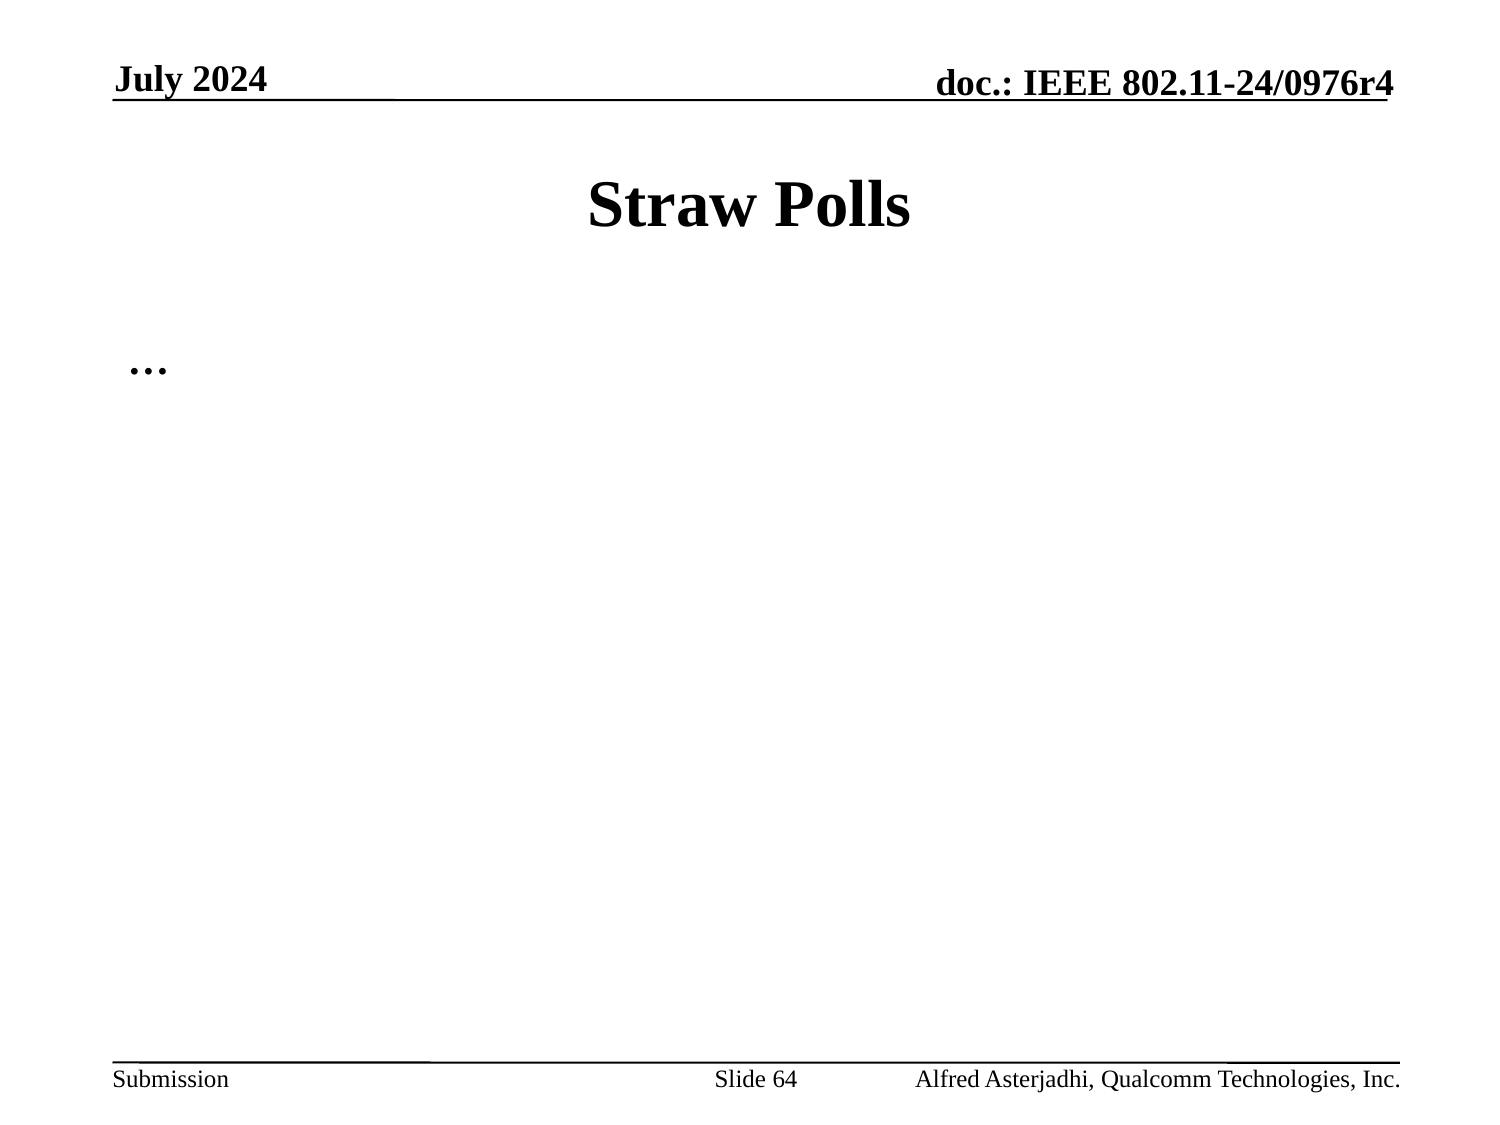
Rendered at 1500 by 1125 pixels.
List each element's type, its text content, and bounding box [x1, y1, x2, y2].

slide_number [114, 54, 423, 100]
footer Alfred Asterjadhi, Qualcomm Technologies, Inc. [878, 1061, 1402, 1093]
slide_number Slide 64 [712, 1061, 800, 1123]
title Straw Polls [112, 112, 1388, 288]
list … [112, 324, 1388, 1000]
